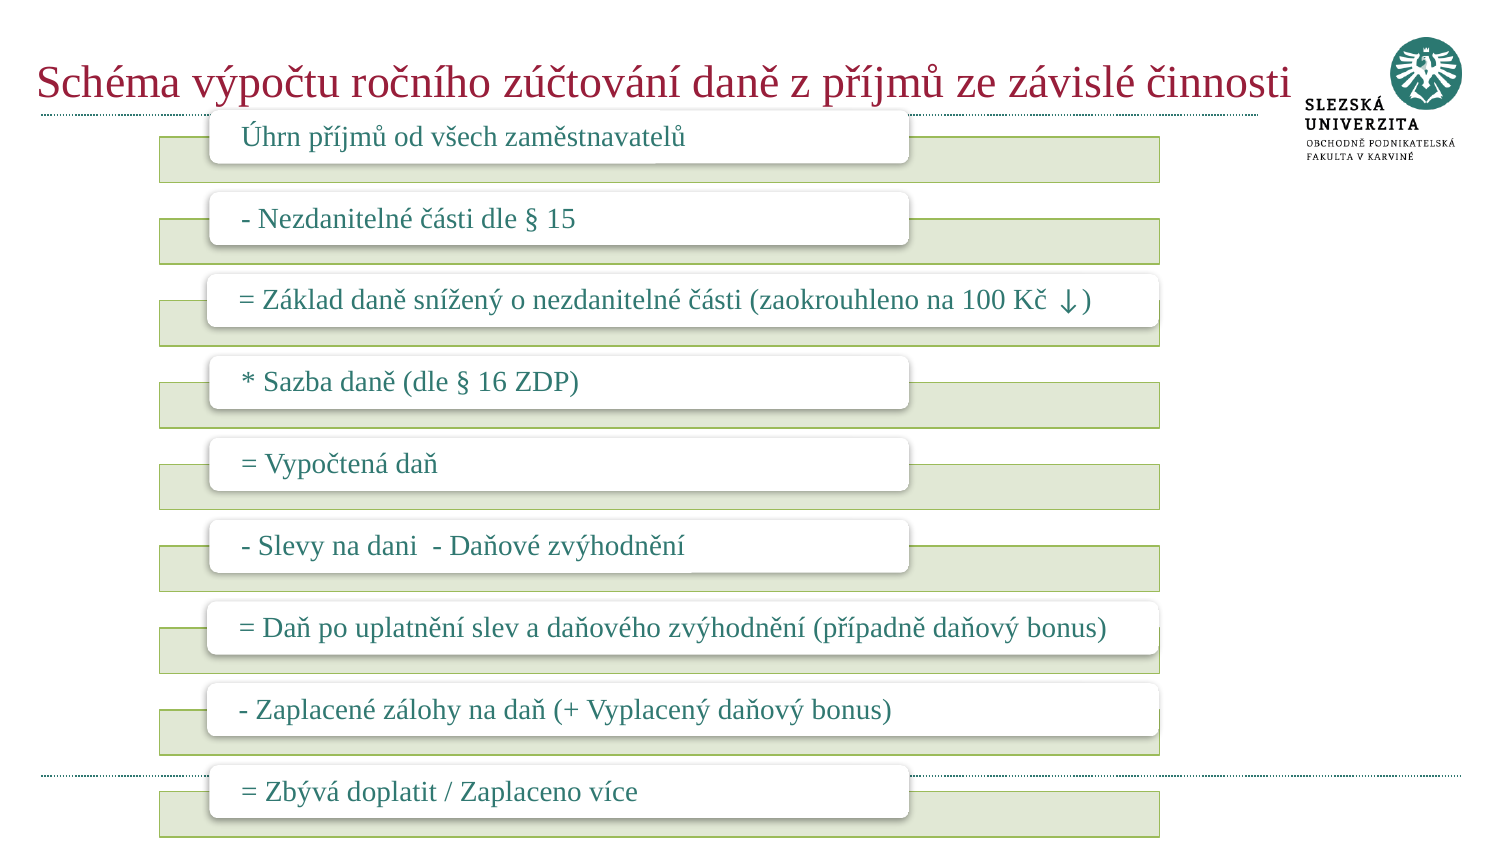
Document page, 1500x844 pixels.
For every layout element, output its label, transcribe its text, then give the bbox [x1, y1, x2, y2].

picture [1305, 37, 1462, 160]
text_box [159, 107, 1160, 841]
title Schéma výpočtu ročního zúčtování daně z příjmů ze závislé činnosti [21, 43, 1341, 128]
